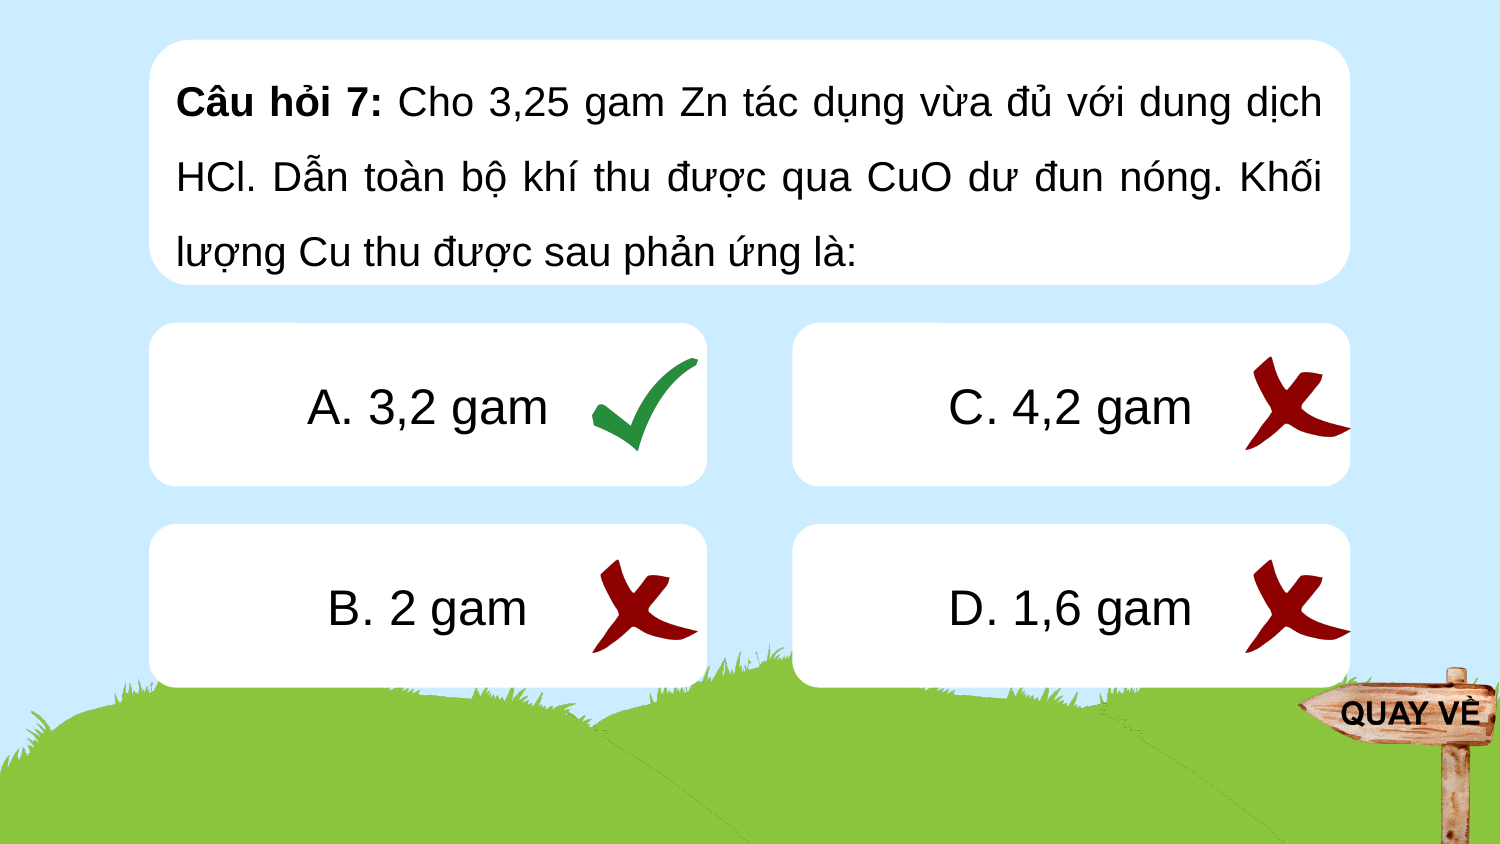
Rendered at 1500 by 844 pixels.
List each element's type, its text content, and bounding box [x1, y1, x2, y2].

picture [1245, 356, 1351, 450]
picture [1298, 668, 1500, 844]
text_box Câu hỏi 7: Cho 3,25 gam Zn tác dụng vừa đủ với dung dịch HCl. Dẫn toàn bộ khí thu được qua CuO dư đun nóng. Khối lượng Cu thu được sau phản ứng là: [148, 38, 1352, 287]
text_box A. 3,2 gam [148, 321, 709, 488]
picture [592, 559, 698, 653]
text_box D. 1,6 gam [791, 522, 1352, 644]
picture [592, 358, 698, 451]
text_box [0, 644, 1500, 844]
picture [1245, 559, 1351, 653]
text_box [0, 0, 1500, 644]
text_box B. 2 gam [148, 522, 709, 644]
text_box C. 4,2 gam [791, 321, 1352, 488]
